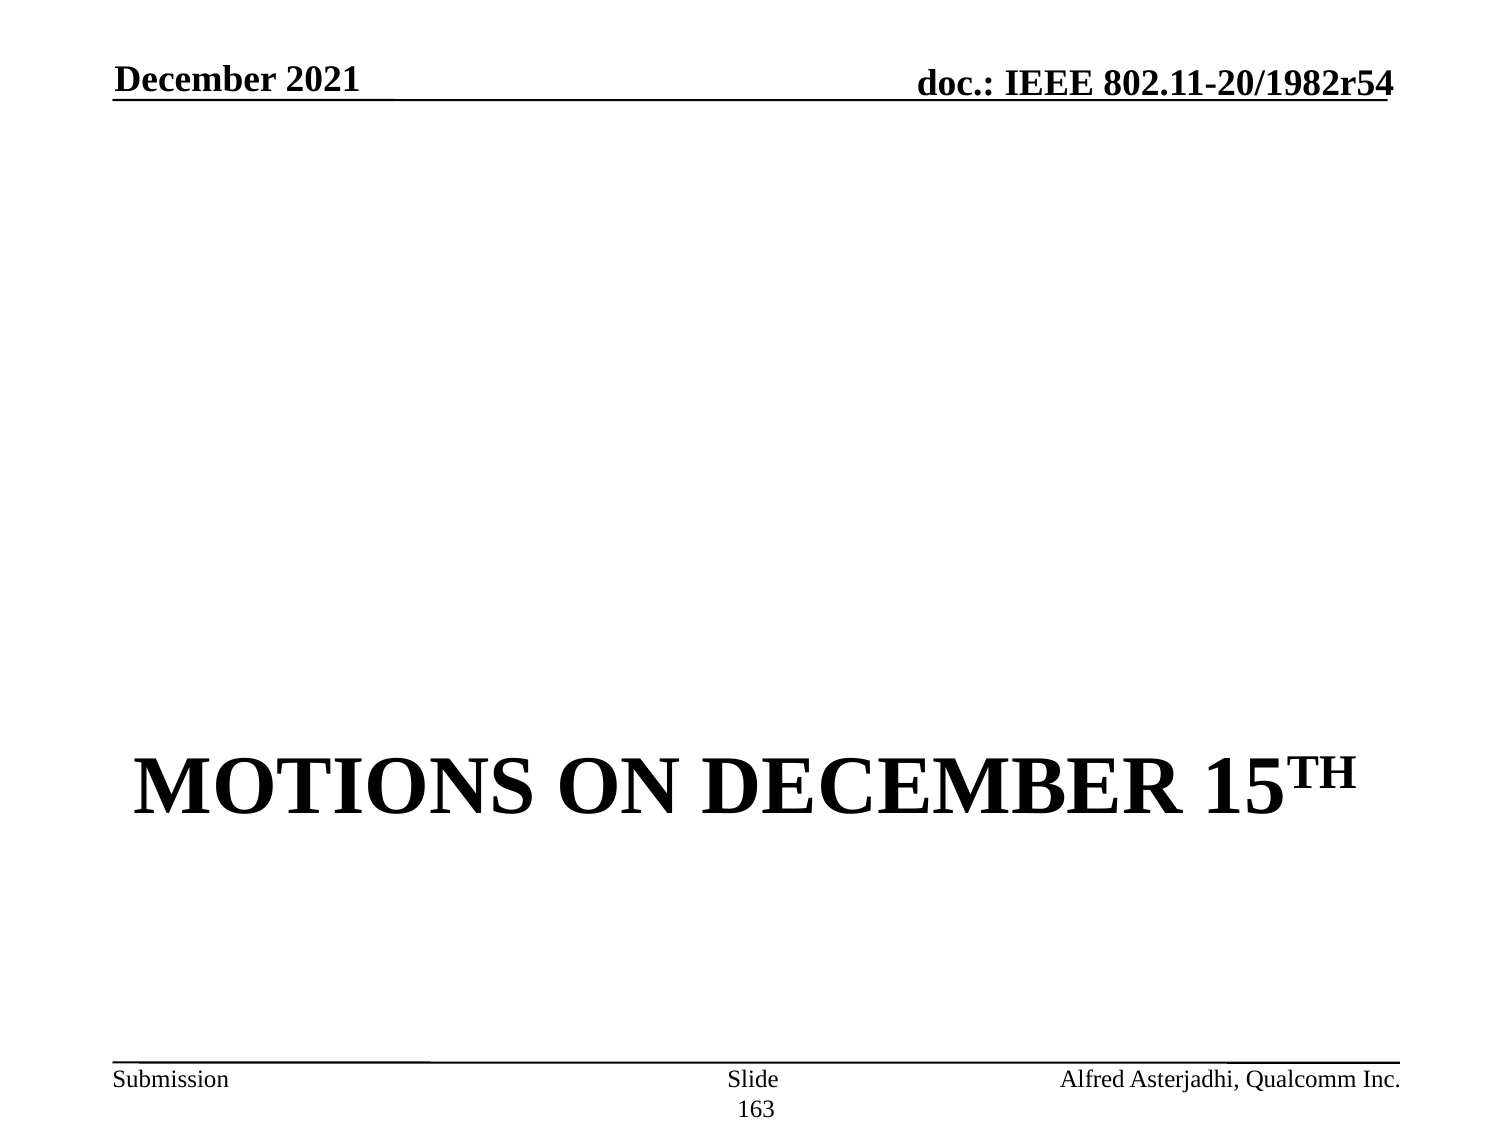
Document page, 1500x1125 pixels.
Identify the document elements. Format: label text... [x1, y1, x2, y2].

slide_number Slide 163 [712, 1061, 800, 1123]
footer Alfred Asterjadhi, Qualcomm Inc. [878, 1061, 1402, 1093]
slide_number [114, 54, 423, 100]
title Motions on DECEMBER 15th [118, 722, 1394, 947]
